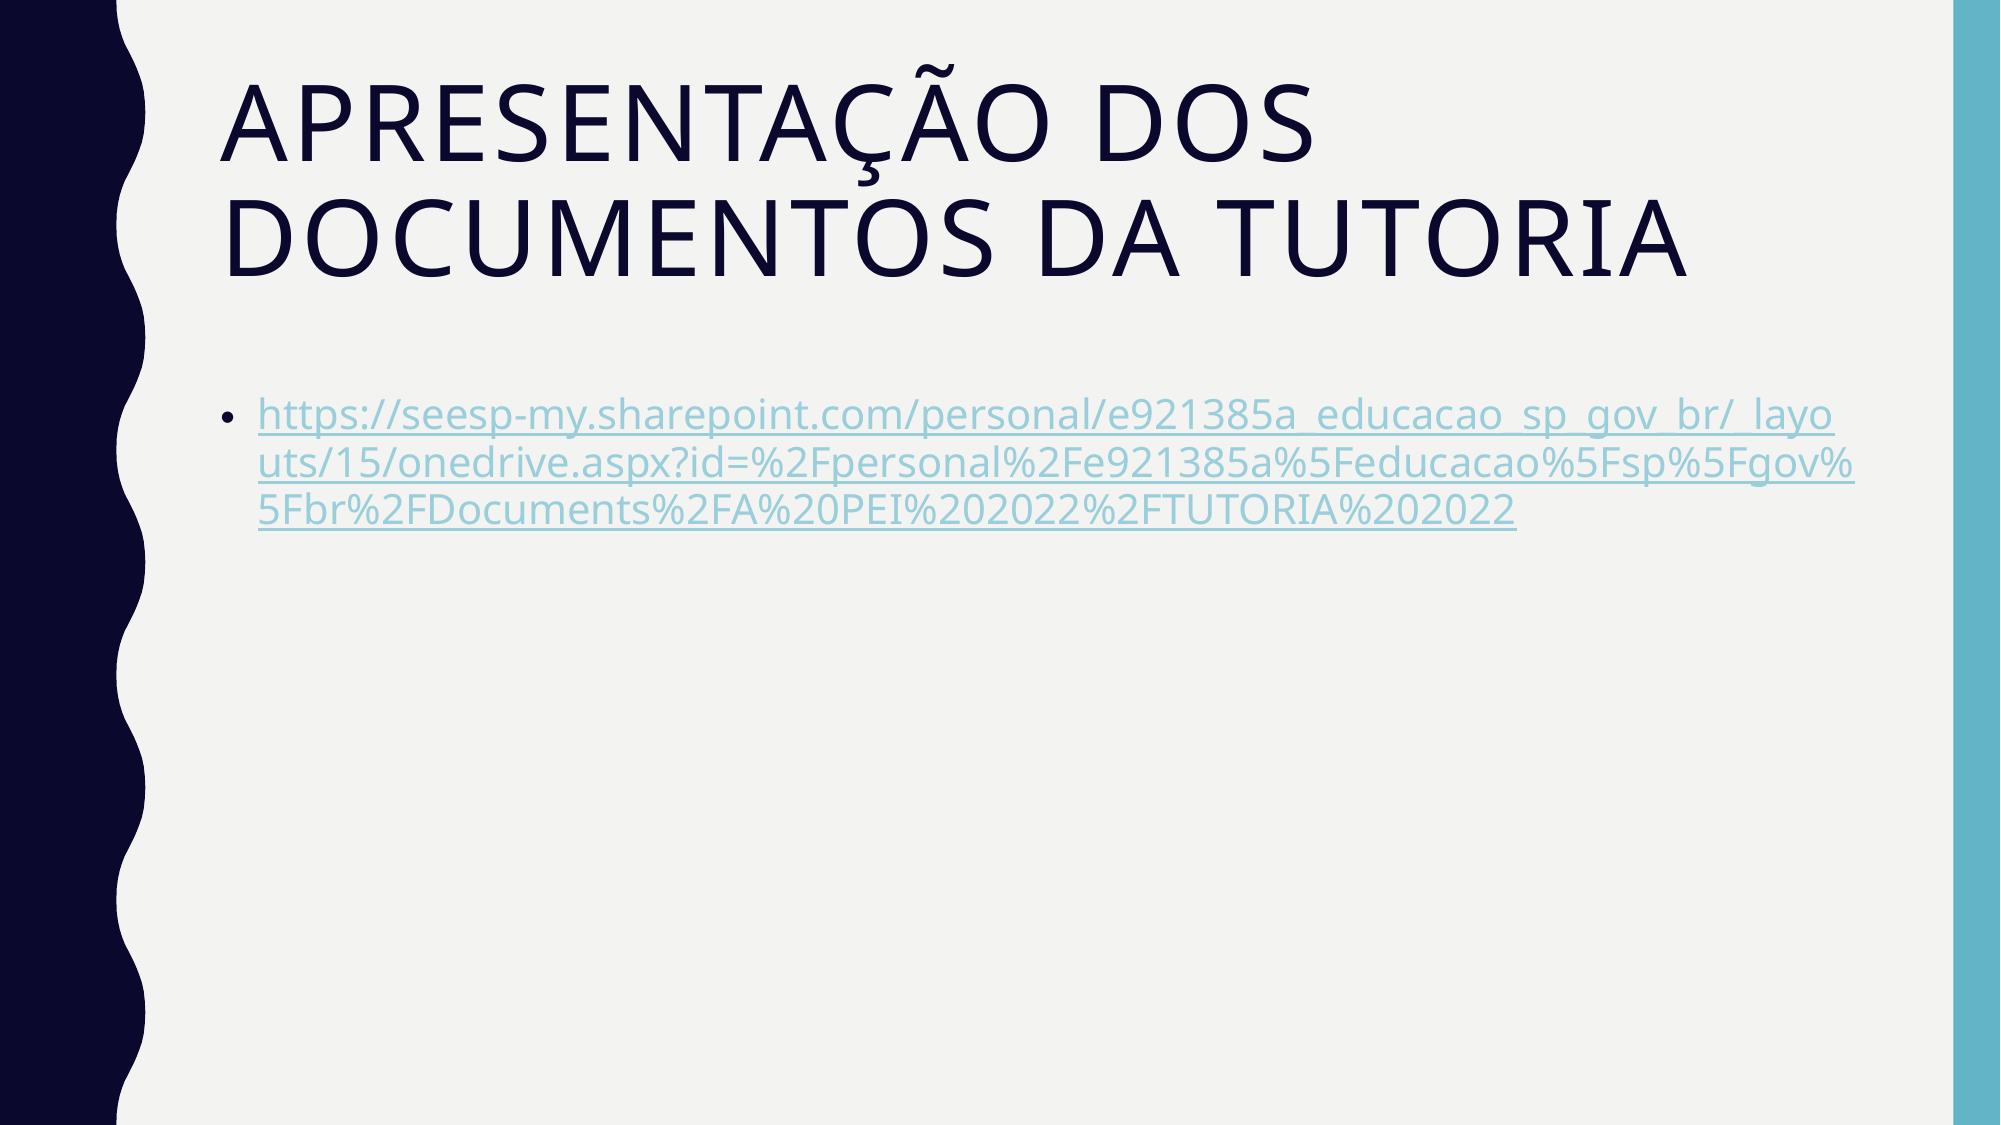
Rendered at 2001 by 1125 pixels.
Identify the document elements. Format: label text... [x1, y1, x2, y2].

list https://seesp-my.sharepoint.com/personal/e921385a_educacao_sp_gov_br/_layouts/15/onedrive.aspx?id=%2Fpersonal%2Fe921385a%5Feducacao%5Fsp%5Fgov%5Fbr%2FDocuments%2FA%20PEI%202022%2FTUTORIA%202022 [205, 375, 1875, 965]
title Apresentação dos documentos da tutoria [205, 62, 1875, 308]
